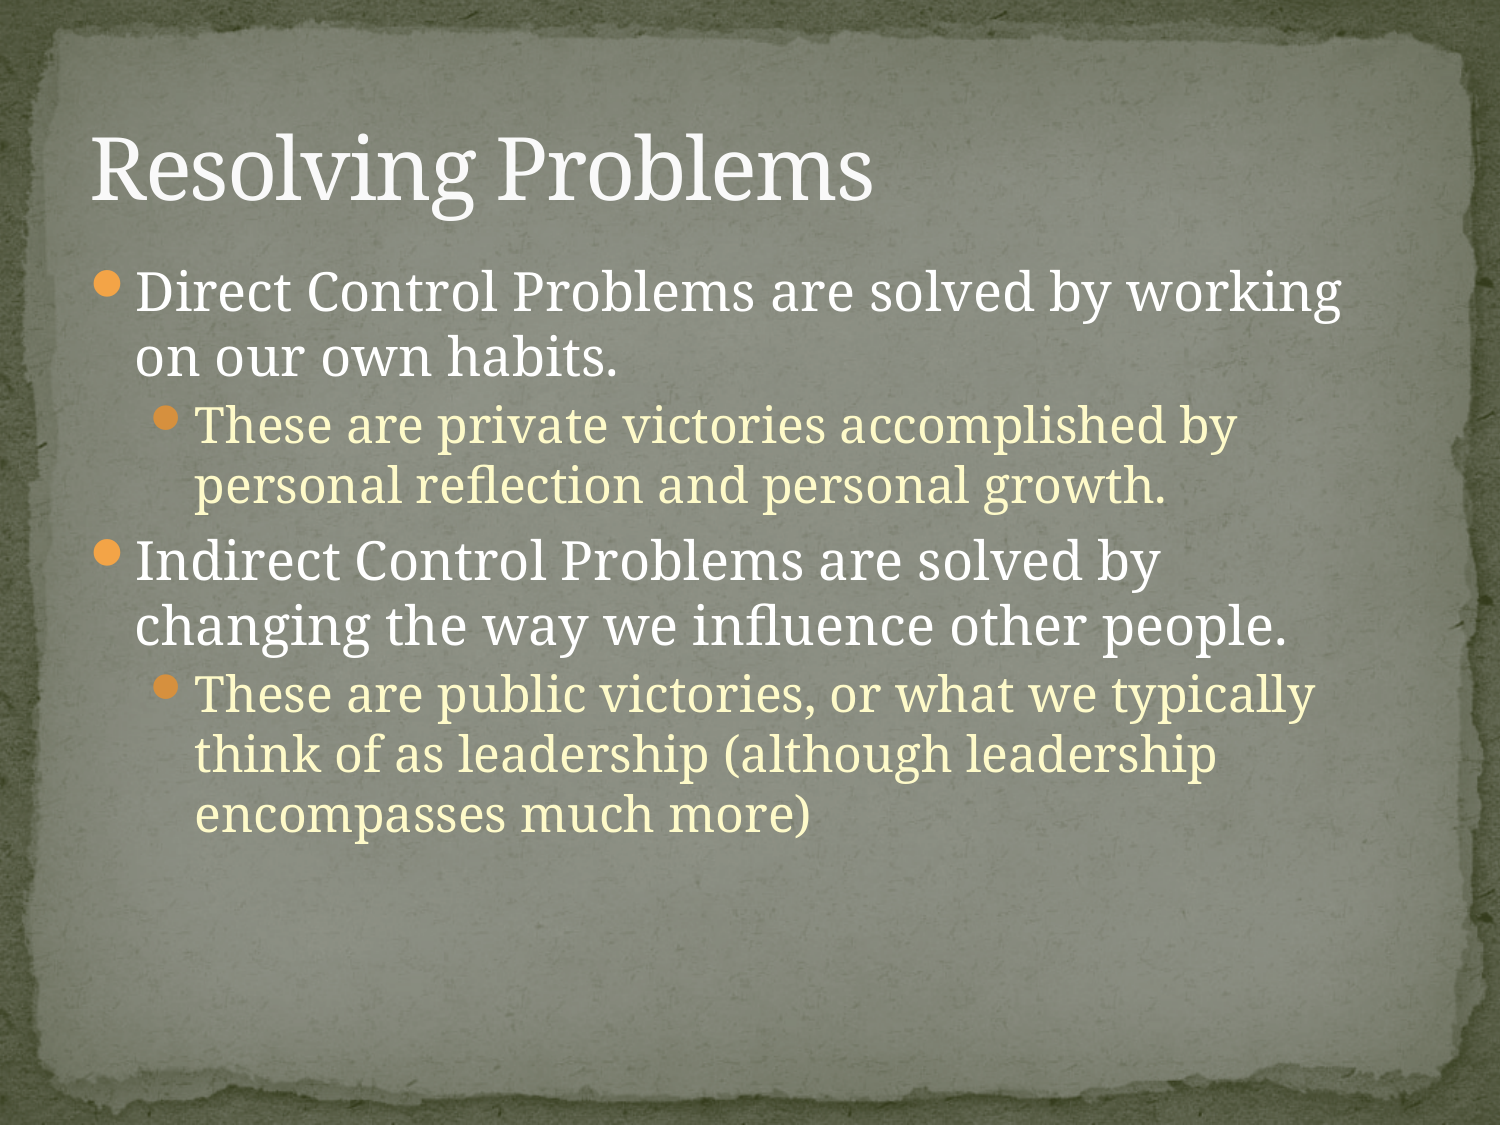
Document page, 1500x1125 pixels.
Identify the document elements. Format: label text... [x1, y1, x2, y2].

title Resolving Problems [74, 24, 1425, 225]
list Direct Control Problems are solved by working on our own habits. These are private victories accomplished by personal reflection and personal growth. Indirect Control Problems are solved by changing the way we influence other people. These are public victories, or what we typically think of as leadership (although leadership encompasses much more) [75, 249, 1425, 1000]
